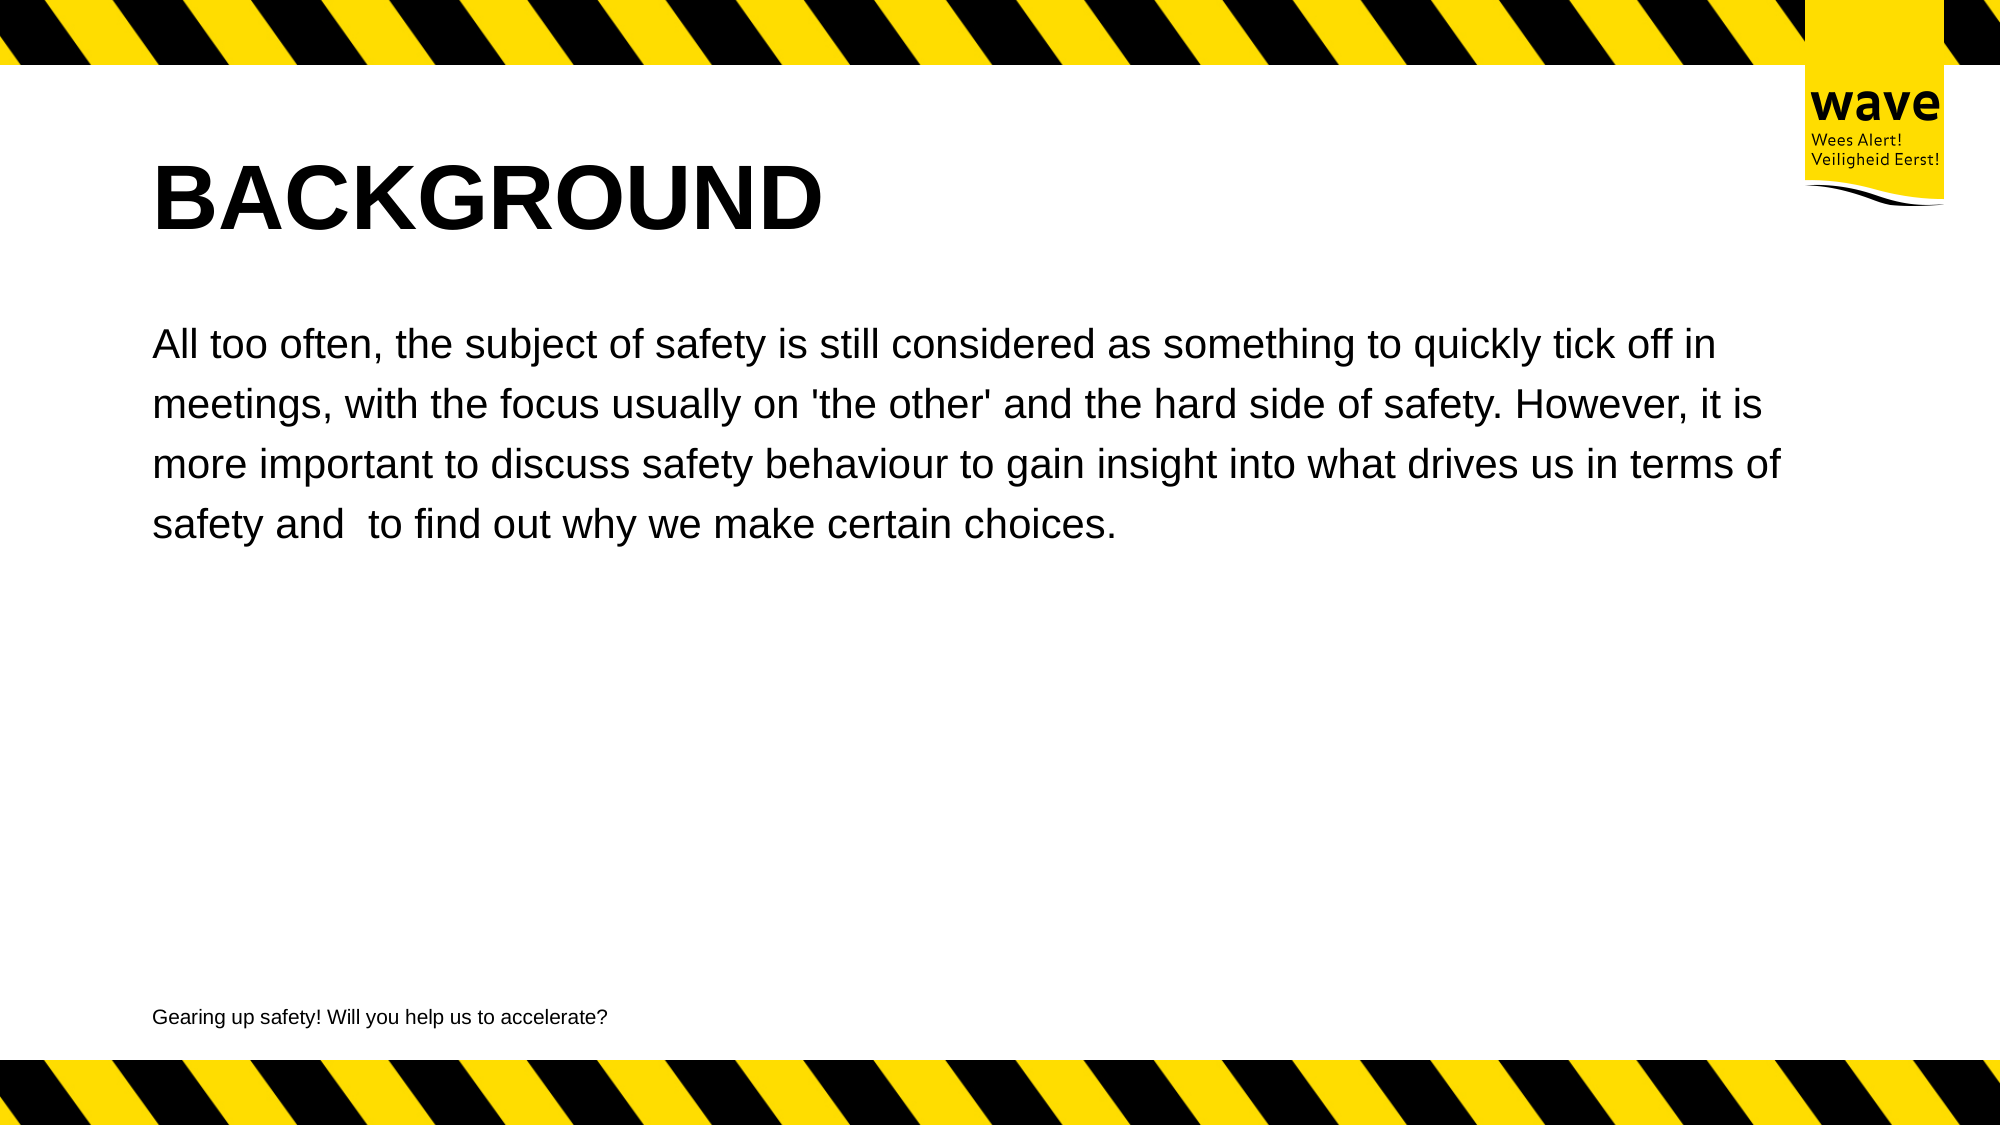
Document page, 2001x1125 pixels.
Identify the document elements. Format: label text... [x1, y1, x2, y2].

title BACKGROUND [137, 121, 1863, 278]
text_box Gearing up safety! Will you help us to accelerate? [137, 996, 825, 1033]
picture [0, 0, 2000, 206]
list All too often, the subject of safety is still considered as something to quickly tick off in meetings, with the focus usually on 'the other' and the hard side of safety. However, it is more important to discuss safety behaviour to gain insight into what drives us in terms of safety and to find out why we make certain choices. [137, 299, 1863, 967]
picture [0, 1060, 2000, 1125]
